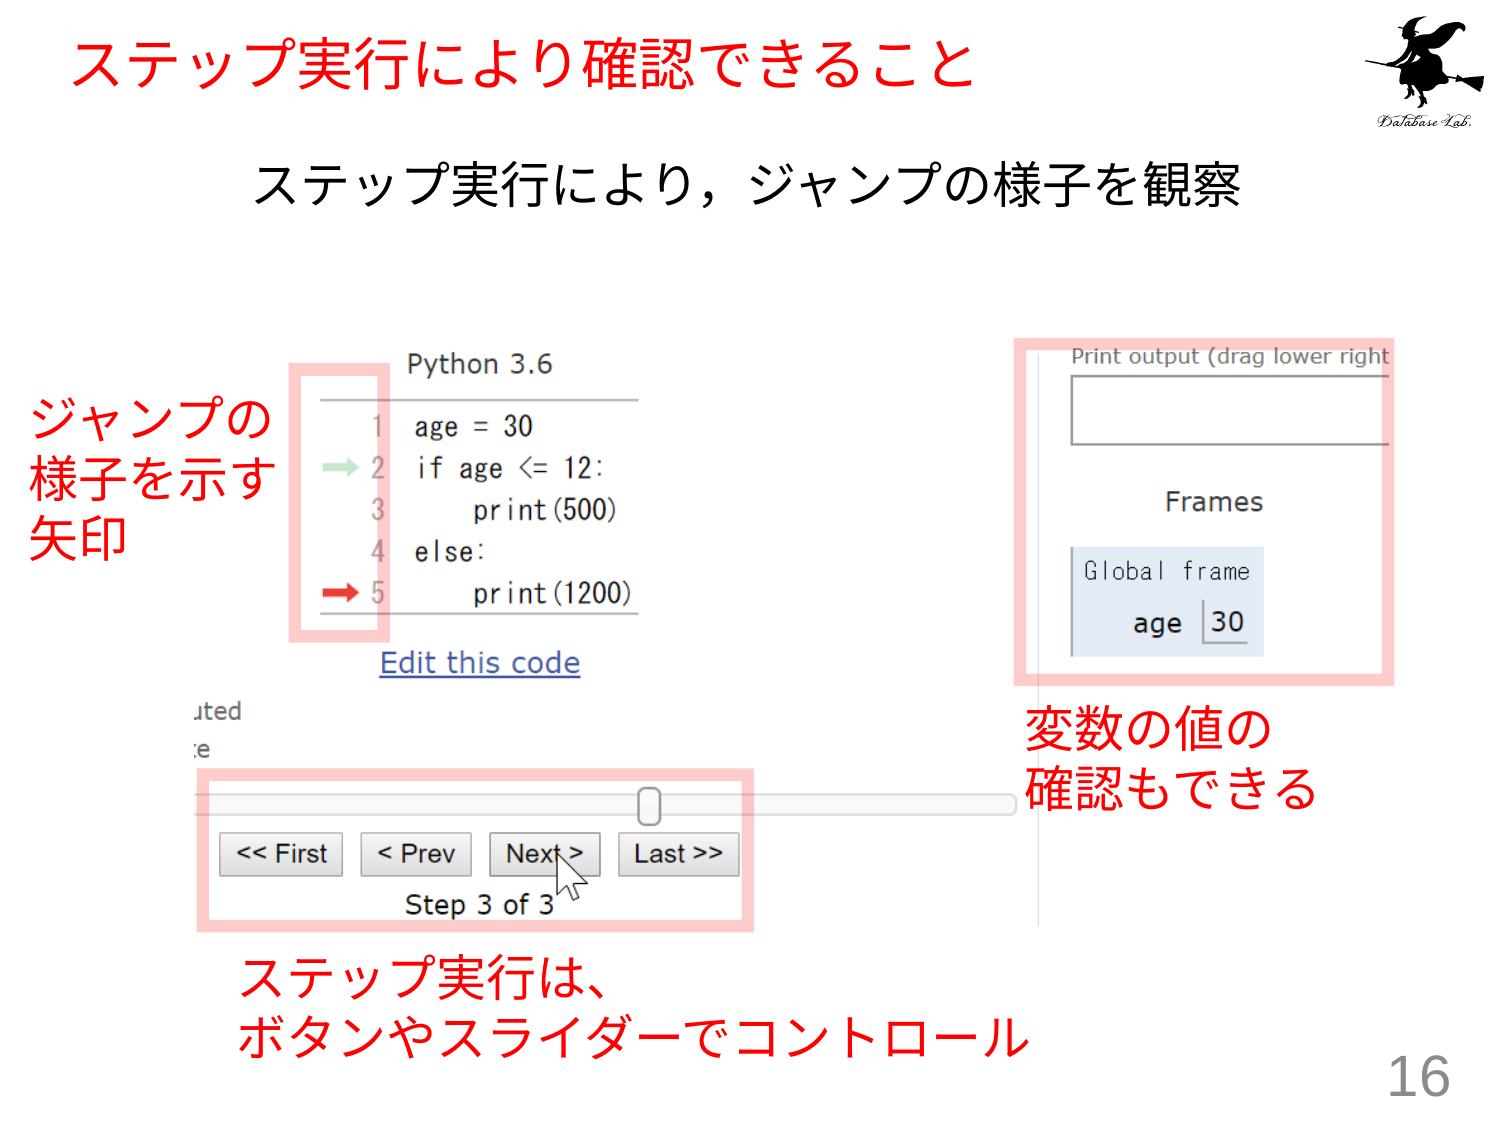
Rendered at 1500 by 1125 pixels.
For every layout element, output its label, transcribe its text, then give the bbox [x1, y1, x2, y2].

picture [194, 303, 1389, 927]
text_box ステップ実行により，ジャンプの様子を観察 [236, 146, 1258, 222]
picture [1362, 14, 1486, 130]
text_box ジャンプの 様子を示す 矢印 [13, 379, 194, 575]
slide_number 16 [1129, 1042, 1467, 1103]
title ステップ実行により確認できること [52, 28, 1441, 106]
text_box ステップ実行は、 ボタンやスライダーでコントロール [221, 939, 1047, 1075]
